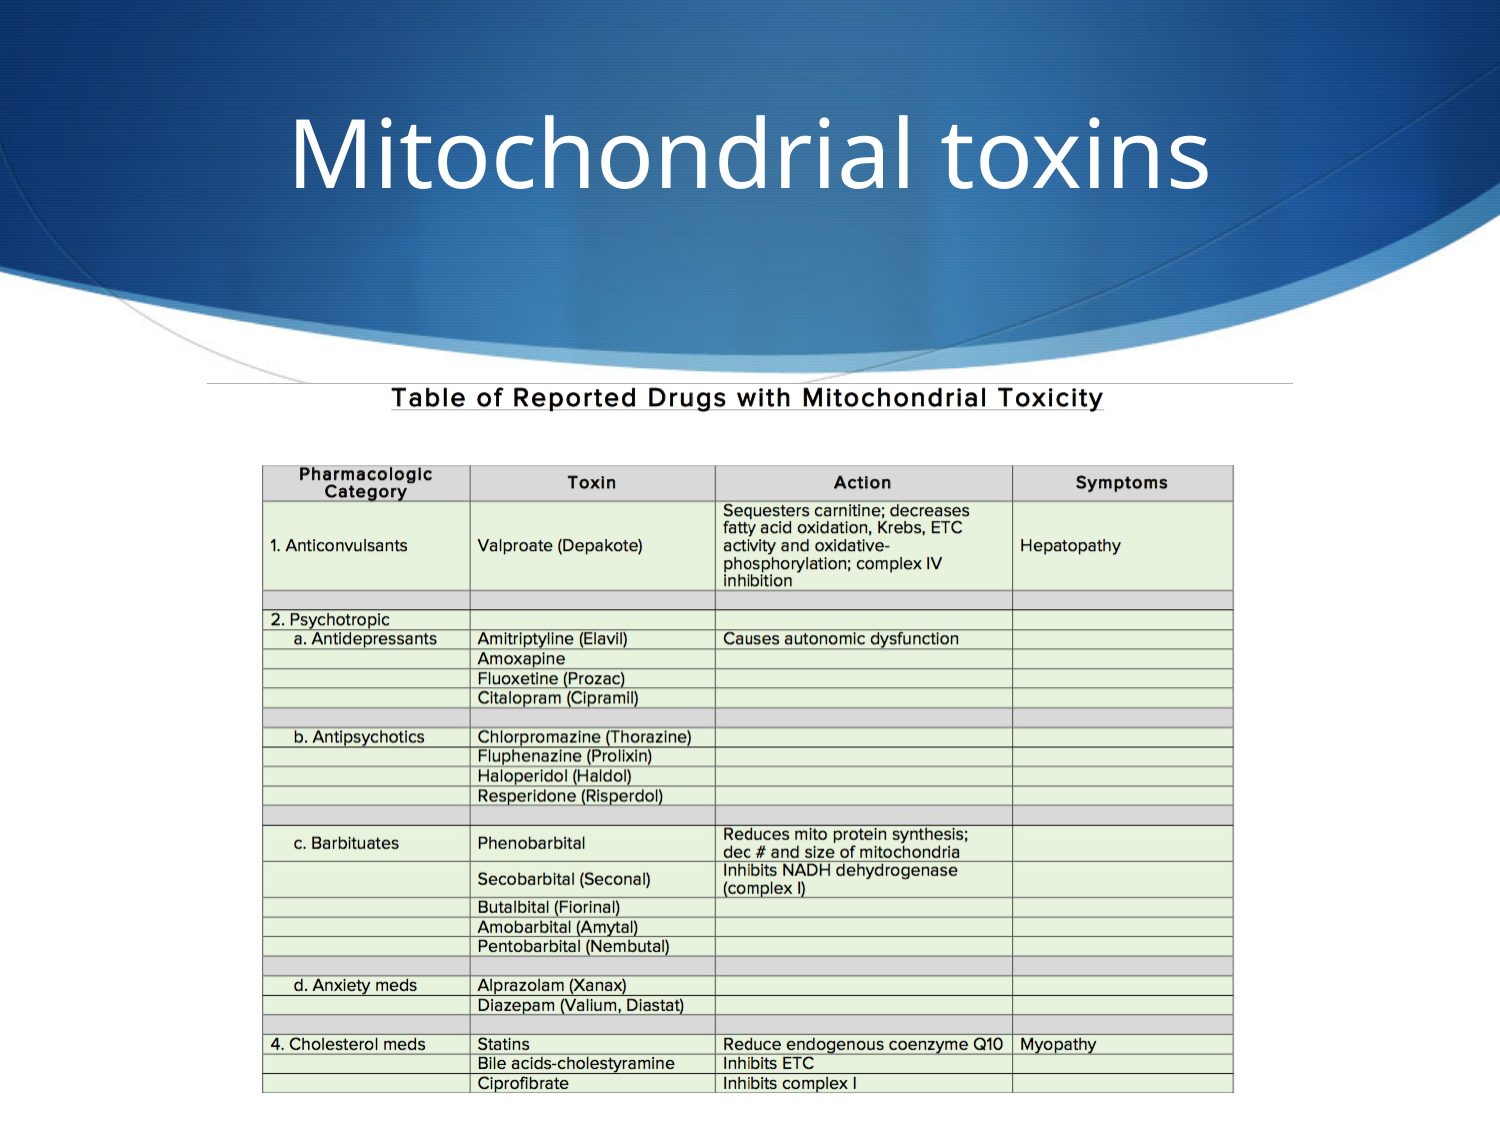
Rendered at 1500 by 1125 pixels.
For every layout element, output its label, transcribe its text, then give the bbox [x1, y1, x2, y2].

picture [0, 0, 1500, 1125]
title Mitochondrial toxins [75, 56, 1425, 245]
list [120, 383, 1379, 1099]
